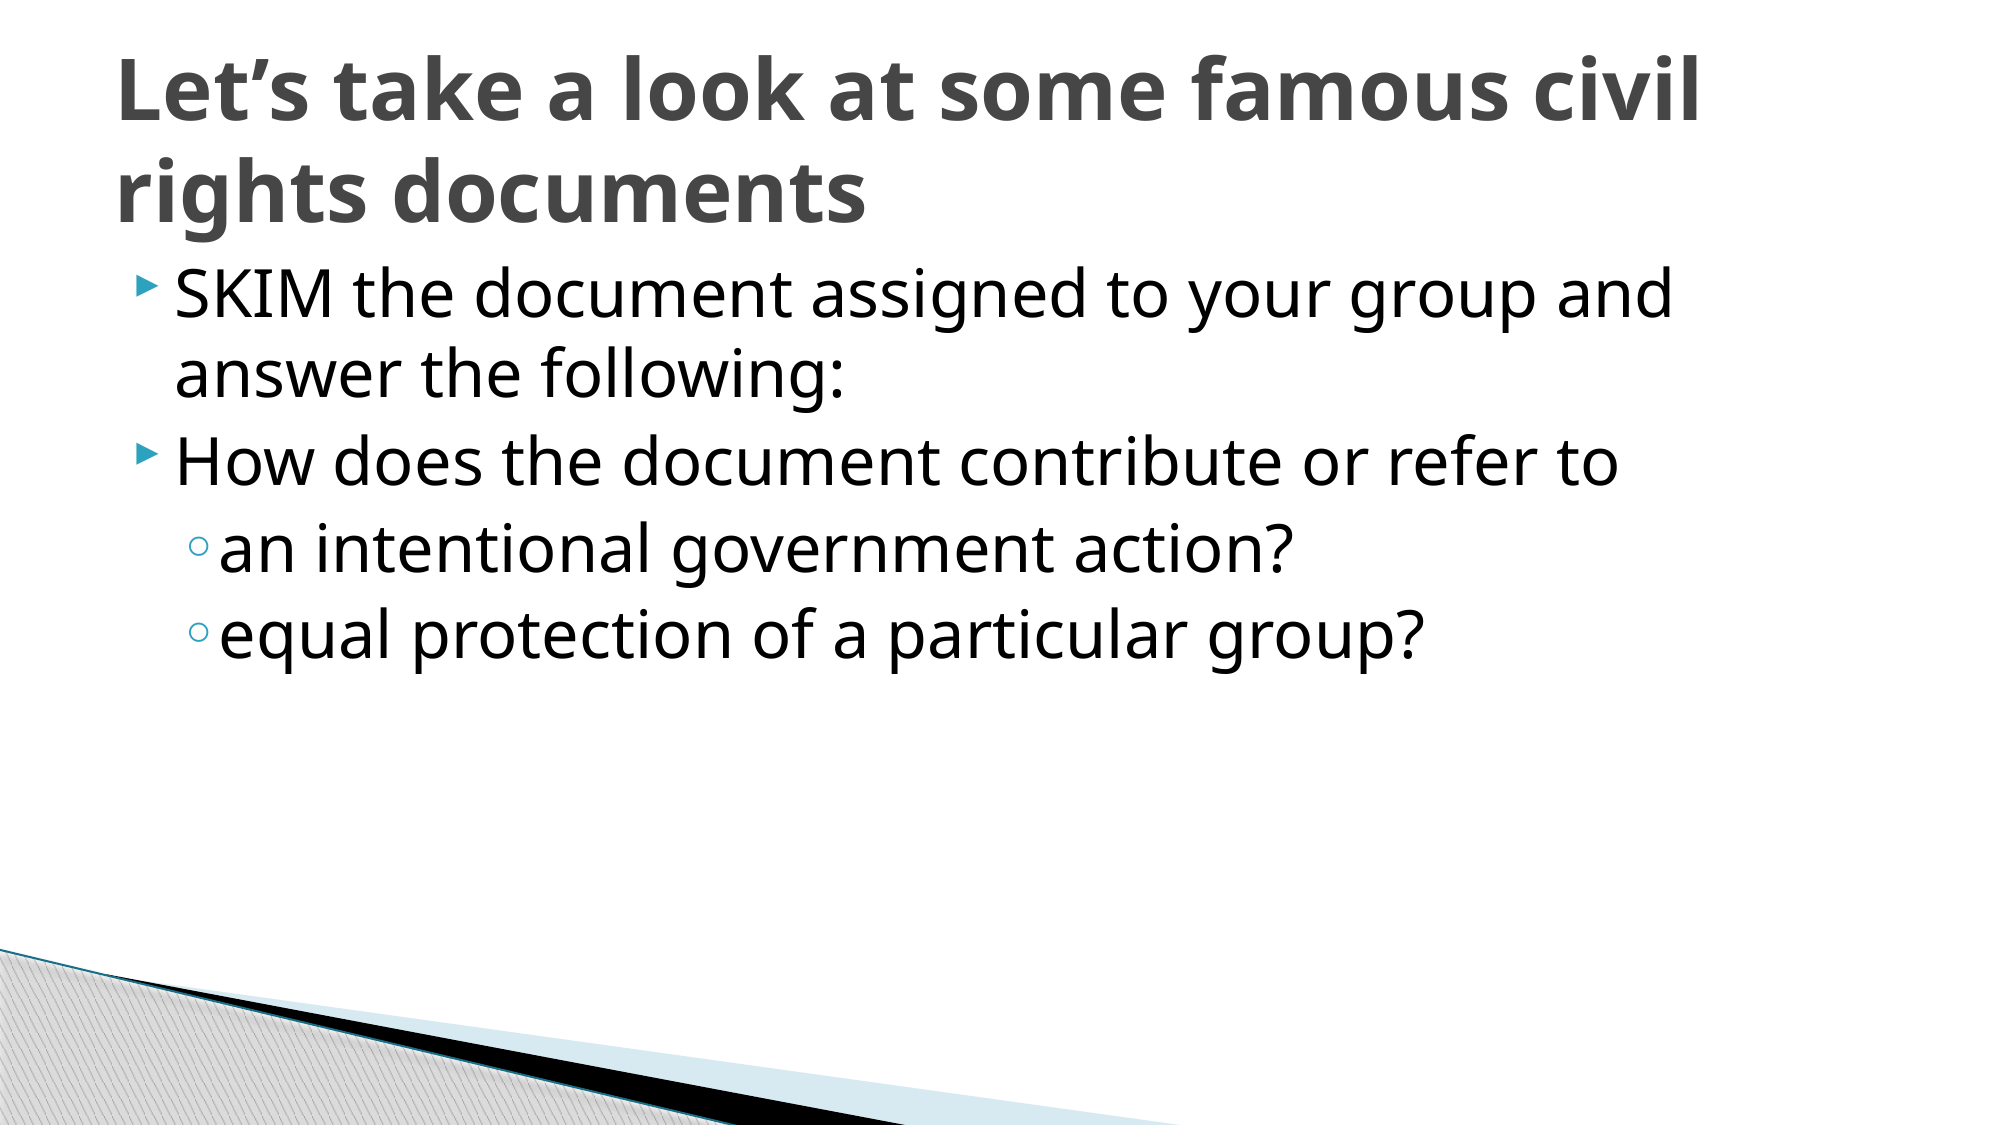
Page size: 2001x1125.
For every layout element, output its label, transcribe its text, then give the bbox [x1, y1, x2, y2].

title Let’s take a look at some famous civil rights documents [99, 24, 1785, 250]
list SKIM the document assigned to your group and answer the following: How does the document contribute or refer to an intentional government action? equal protection of a particular group? [99, 243, 1900, 986]
